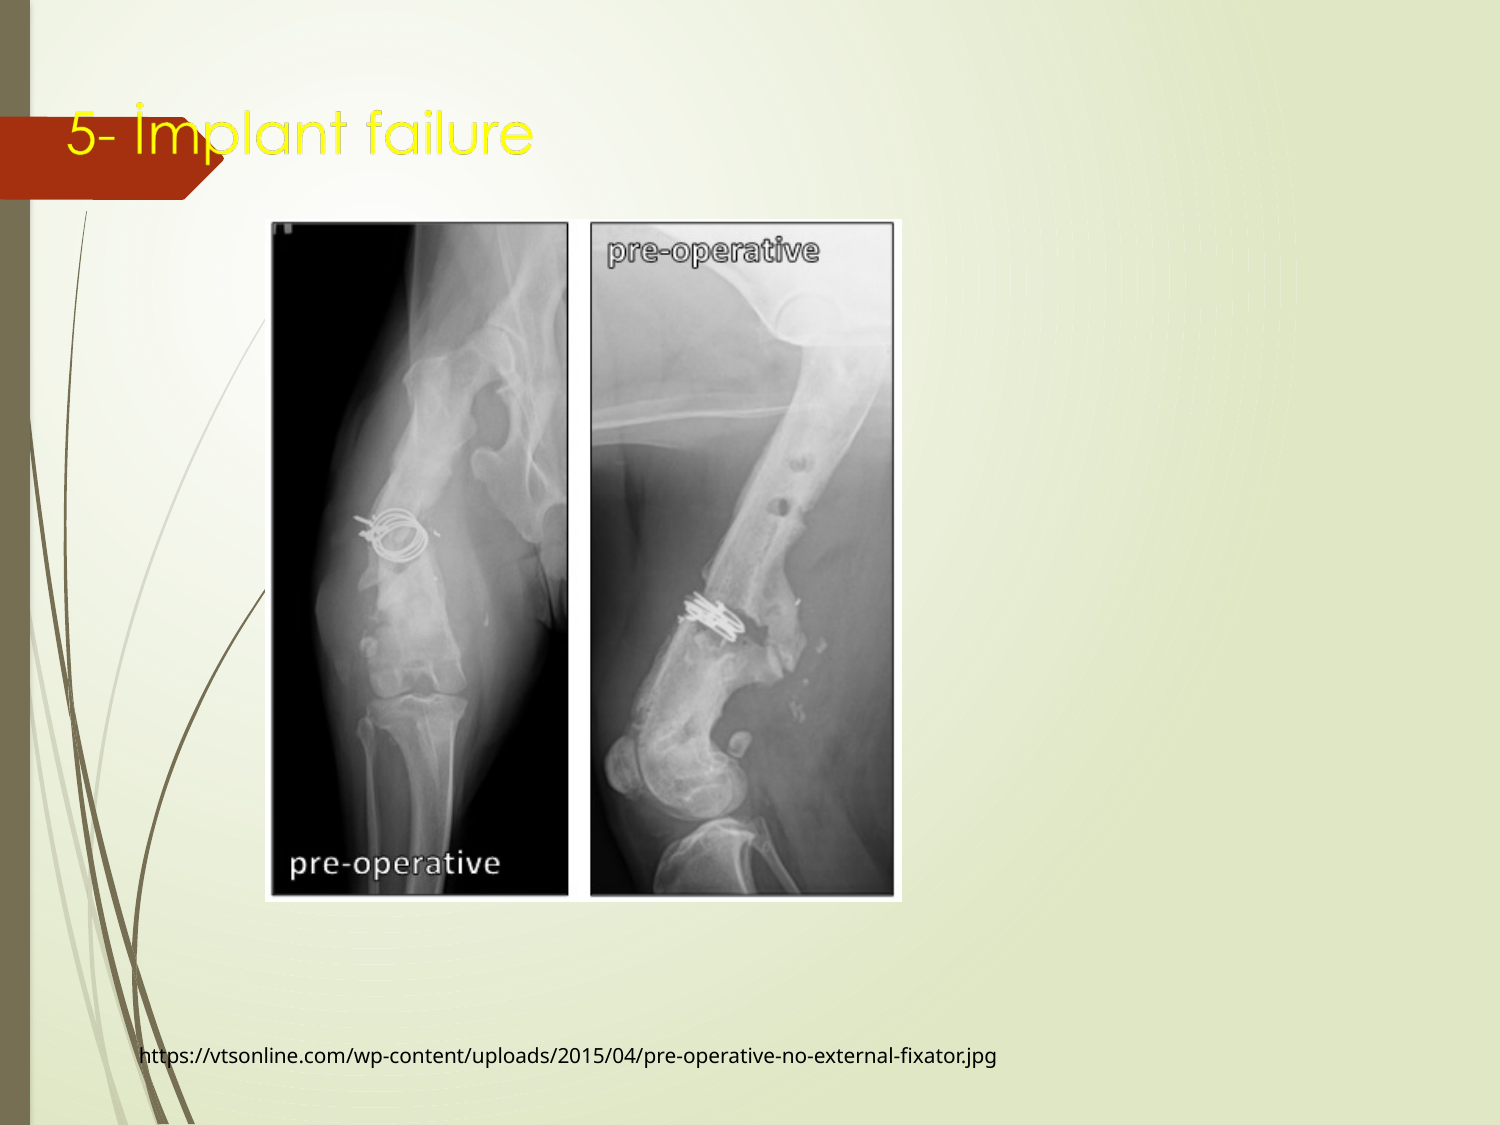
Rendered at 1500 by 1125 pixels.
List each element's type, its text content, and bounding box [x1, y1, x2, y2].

picture [29, 77, 573, 203]
text_box https://vtsonline.com/wp-content/uploads/2015/04/pre-operative-no-external-fixator.jpg [123, 1035, 1081, 1075]
picture [265, 219, 902, 902]
